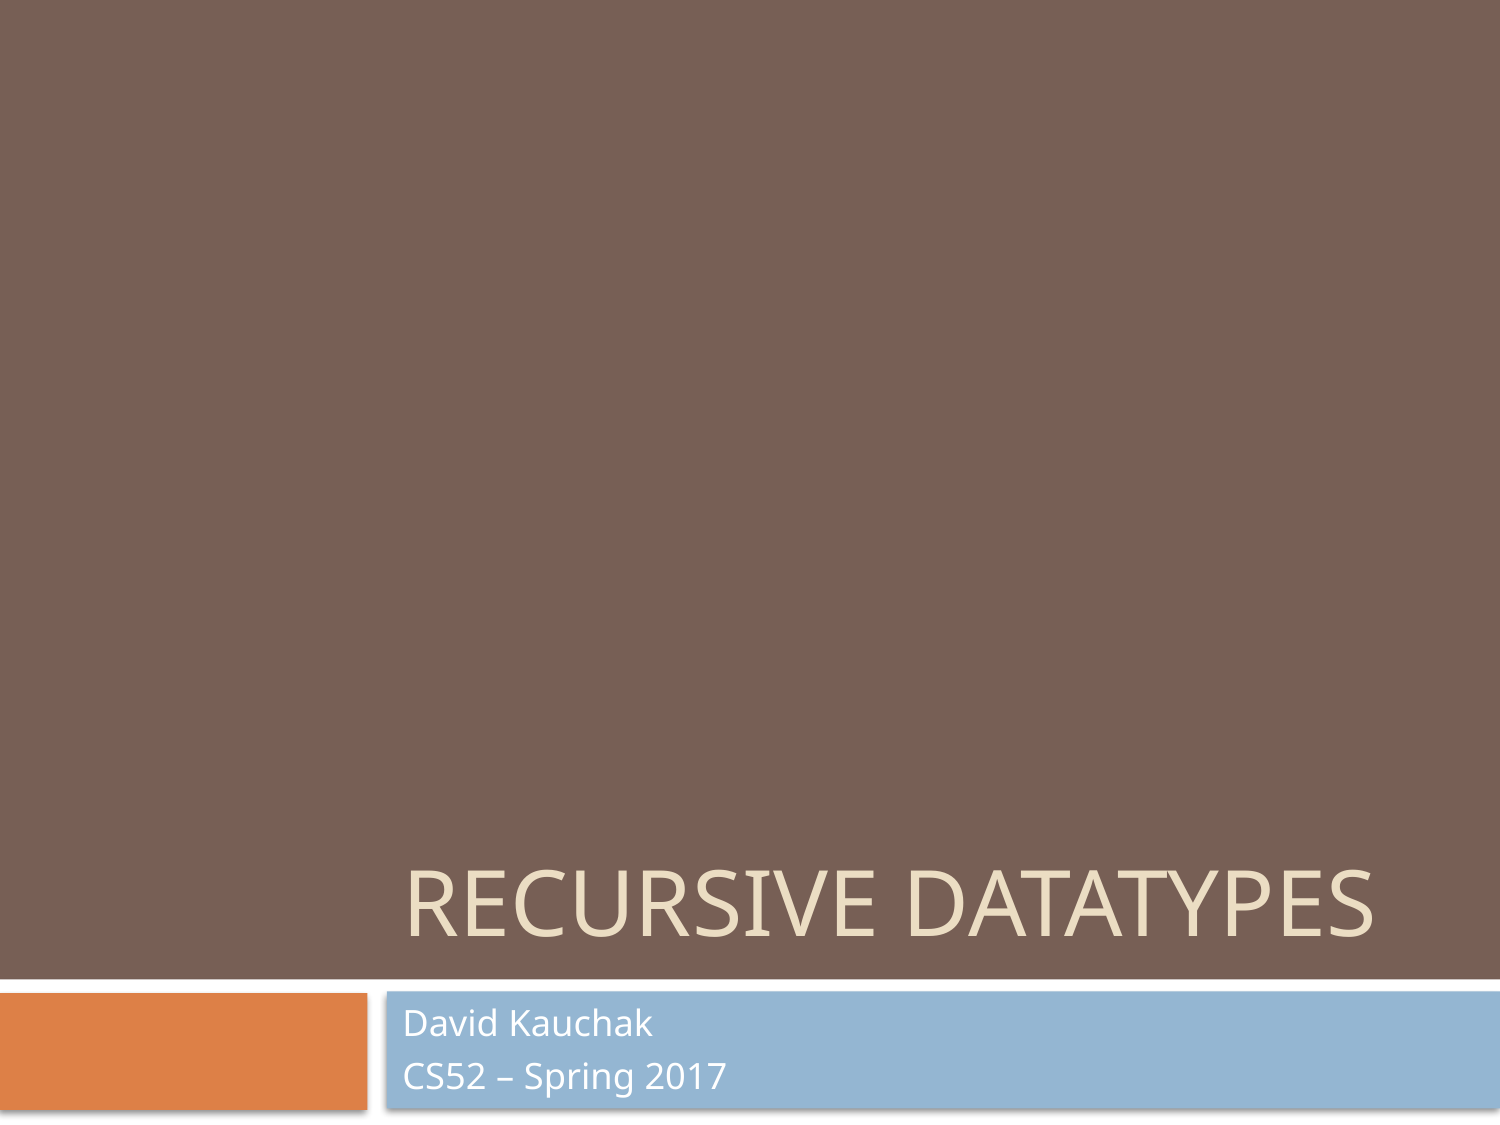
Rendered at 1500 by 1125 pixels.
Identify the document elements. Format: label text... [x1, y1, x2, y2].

title Recursive datatypes [387, 662, 1450, 963]
subtitle David Kauchak CS52 – Spring 2017 [387, 992, 1488, 1105]
